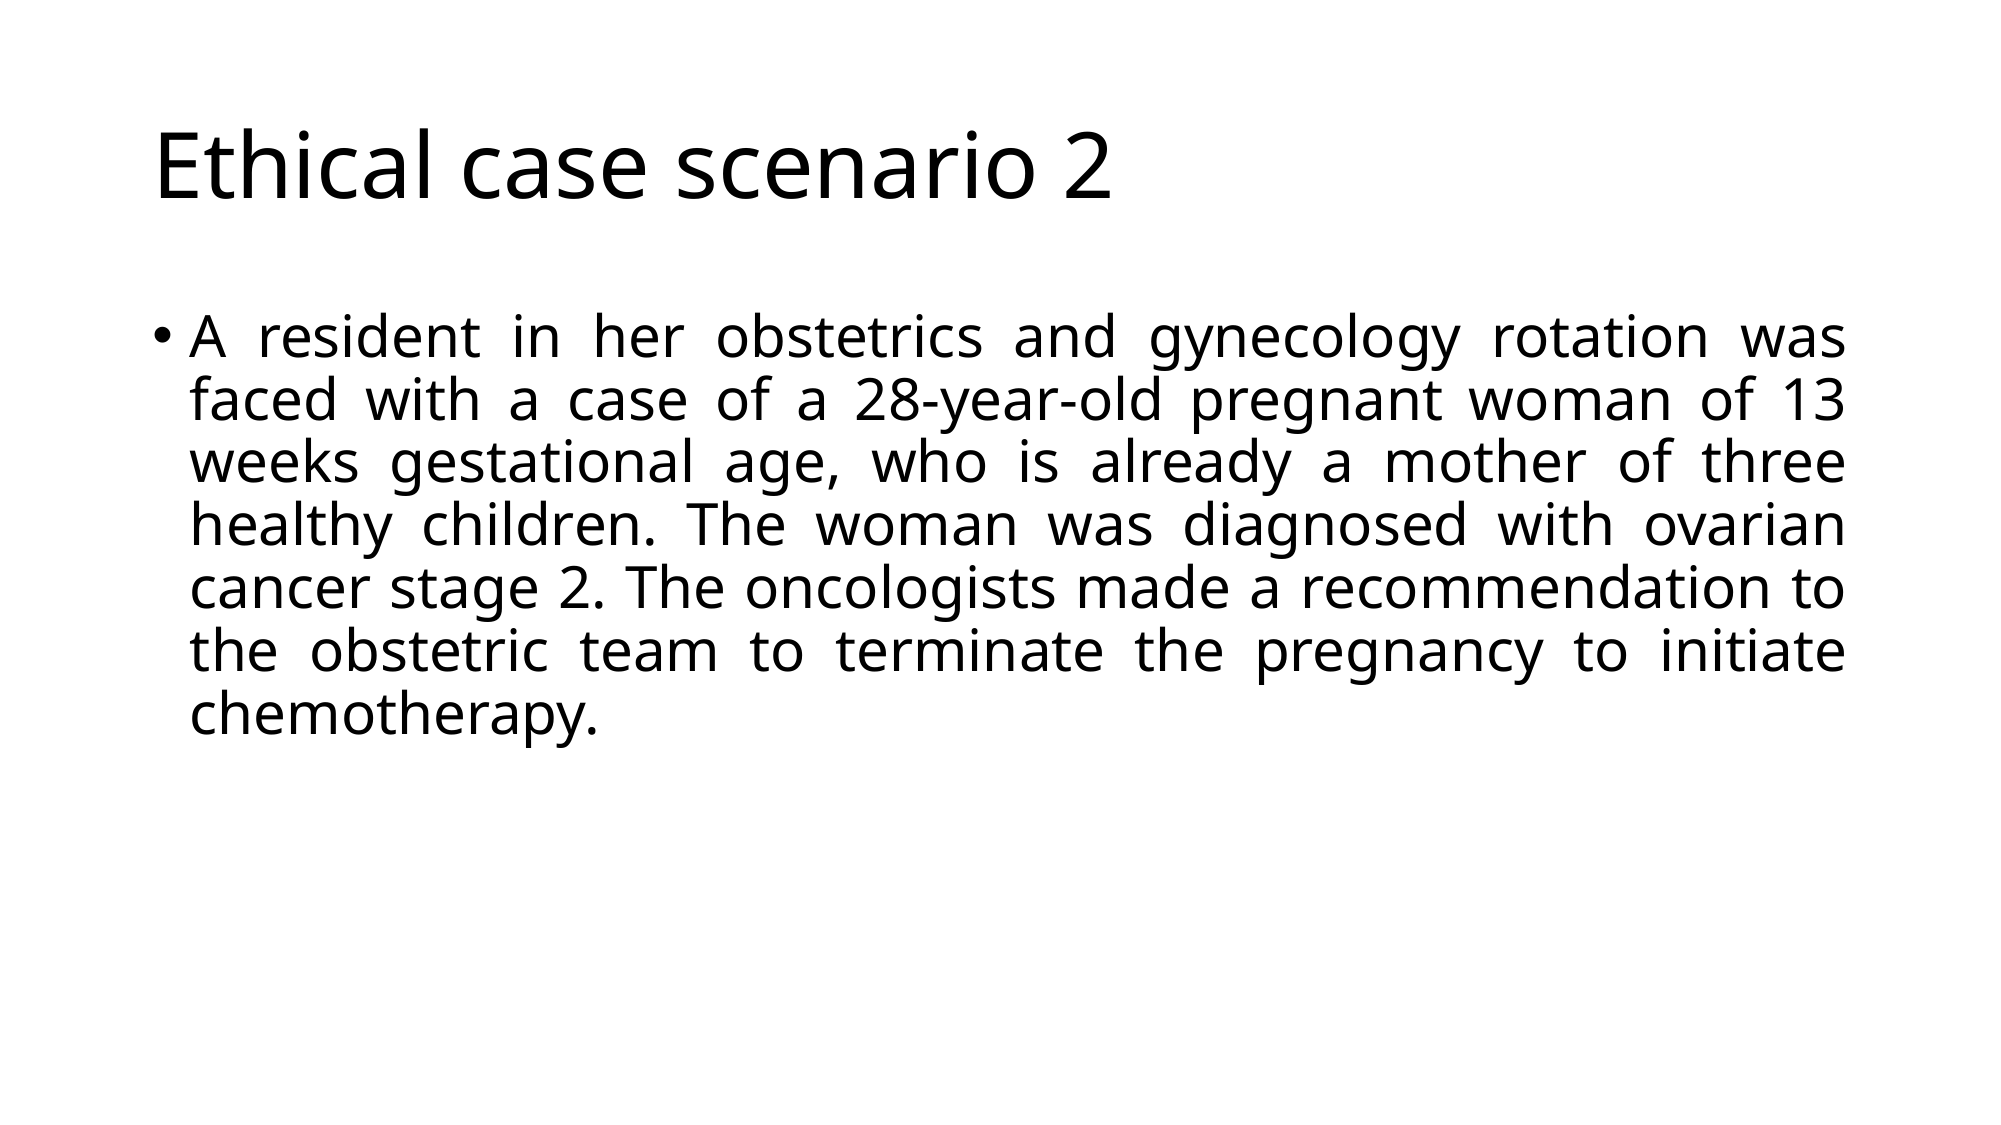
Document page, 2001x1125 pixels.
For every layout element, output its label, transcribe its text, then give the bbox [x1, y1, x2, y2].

title Ethical case scenario 2 [137, 59, 1863, 278]
list A resident in her obstetrics and gynecology rotation was faced with a case of a 28-year-old pregnant woman of 13 weeks gestational age, who is already a mother of three healthy children. The woman was diagnosed with ovarian cancer stage 2. The oncologists made a recommendation to the obstetric team to terminate the pregnancy to initiate chemotherapy. [137, 299, 1863, 1014]
